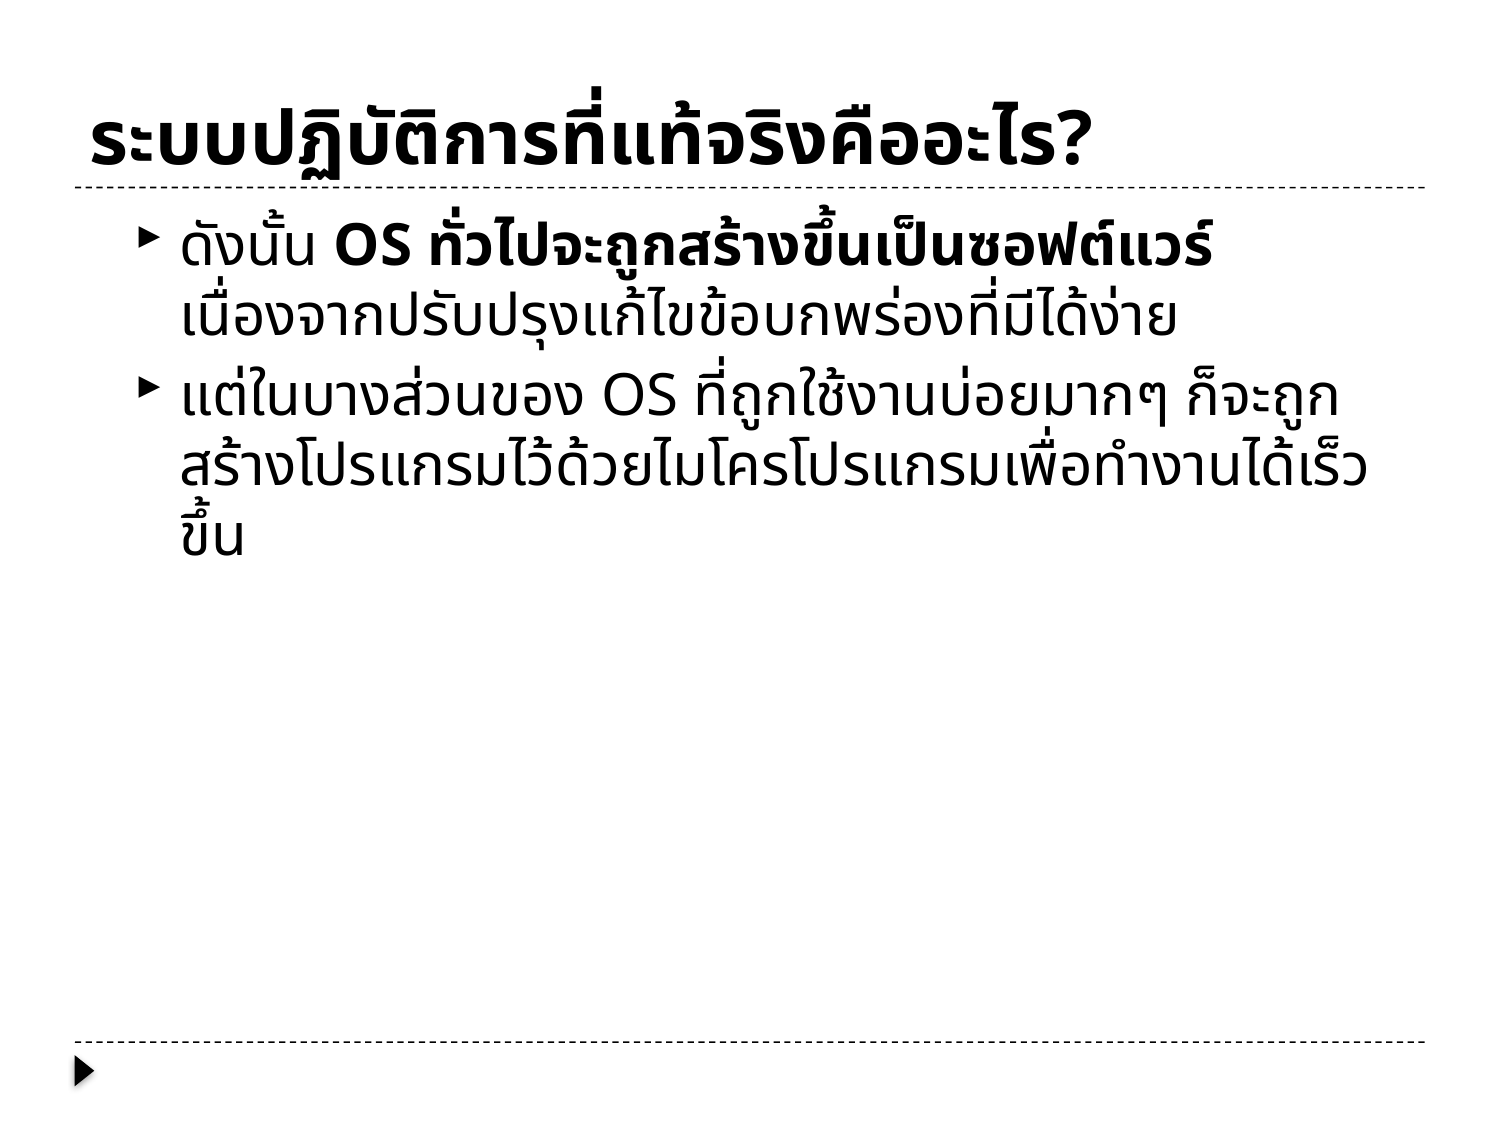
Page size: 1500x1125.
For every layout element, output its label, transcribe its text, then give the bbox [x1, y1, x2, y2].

title ระบบปฏิบัติการที่แท้จริงคืออะไร? [75, 24, 1425, 188]
list ดังนั้น OS ทั่วไปจะถูกสร้างขึ้นเป็นซอฟต์แวร์ เนื่องจากปรับปรุงแก้ไขข้อบกพร่องที่มีได้ง่าย แต่ในบางส่วนของ OS ที่ถูกใช้งานบ่อยมากๆ ก็จะถูกสร้างโปรแกรมไว้ด้วยไมโครโปรแกรมเพื่อทำงานได้เร็วขึ้น [75, 200, 1425, 1010]
